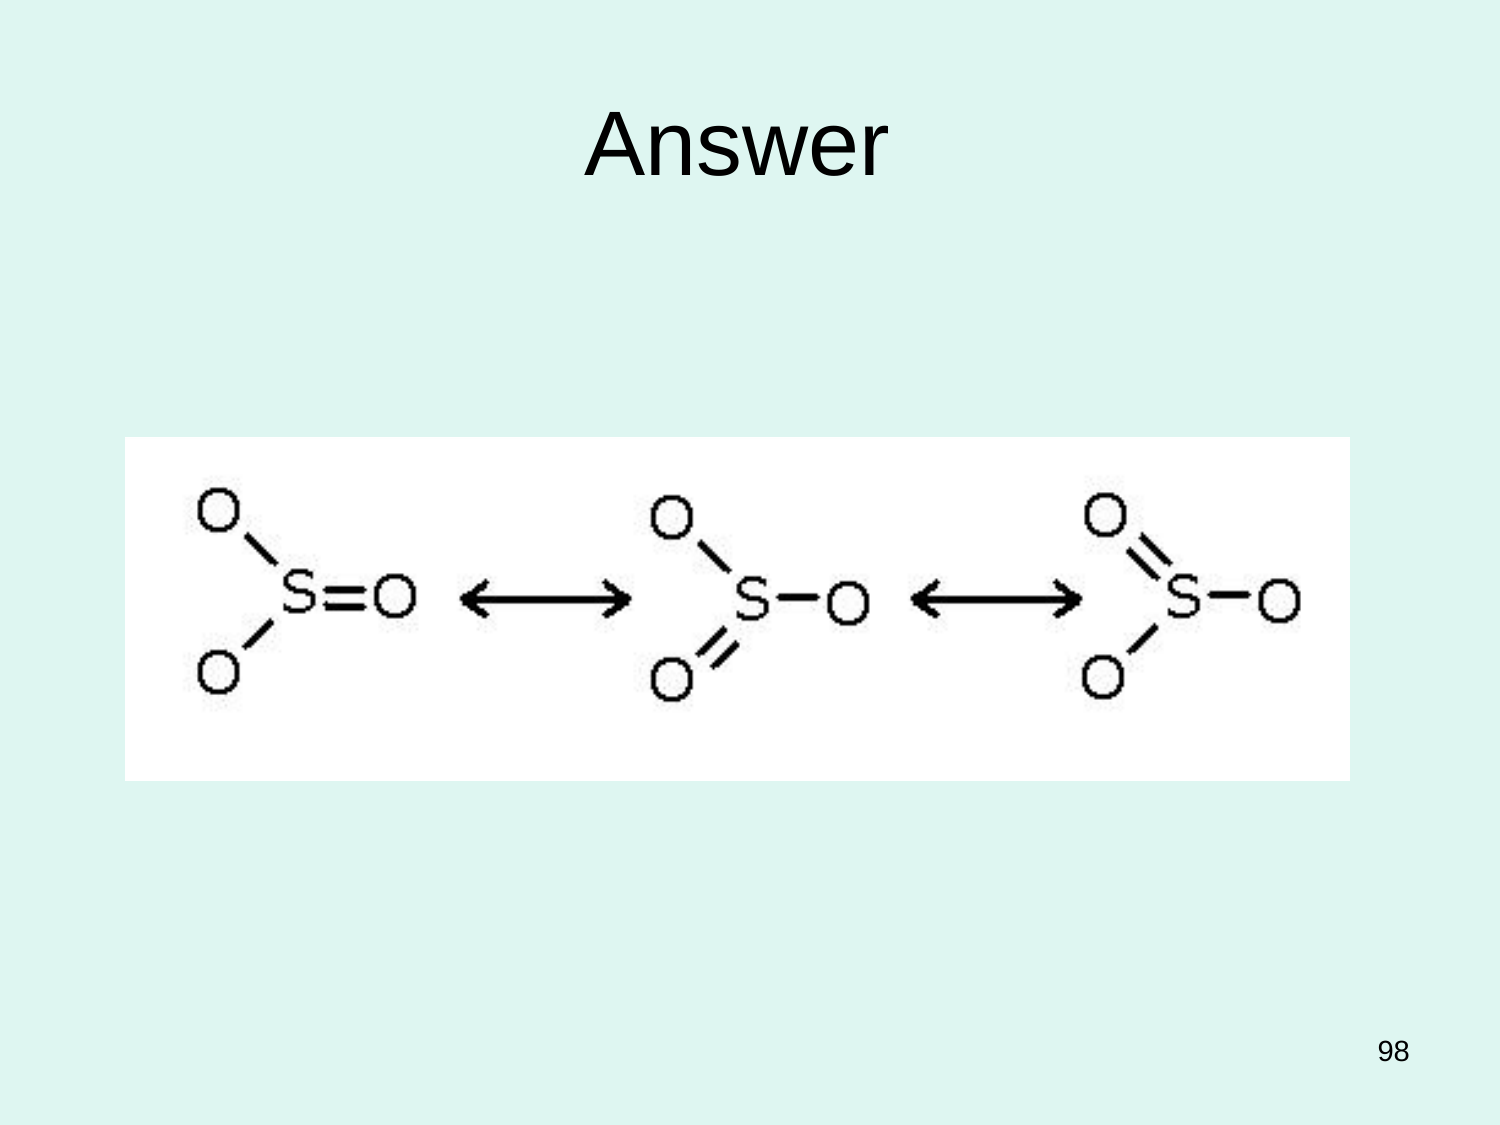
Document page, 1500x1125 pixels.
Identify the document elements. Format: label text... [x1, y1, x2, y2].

slide_number 98 [1074, 1024, 1425, 1103]
picture [124, 437, 1351, 781]
title Answer [75, 45, 1425, 233]
